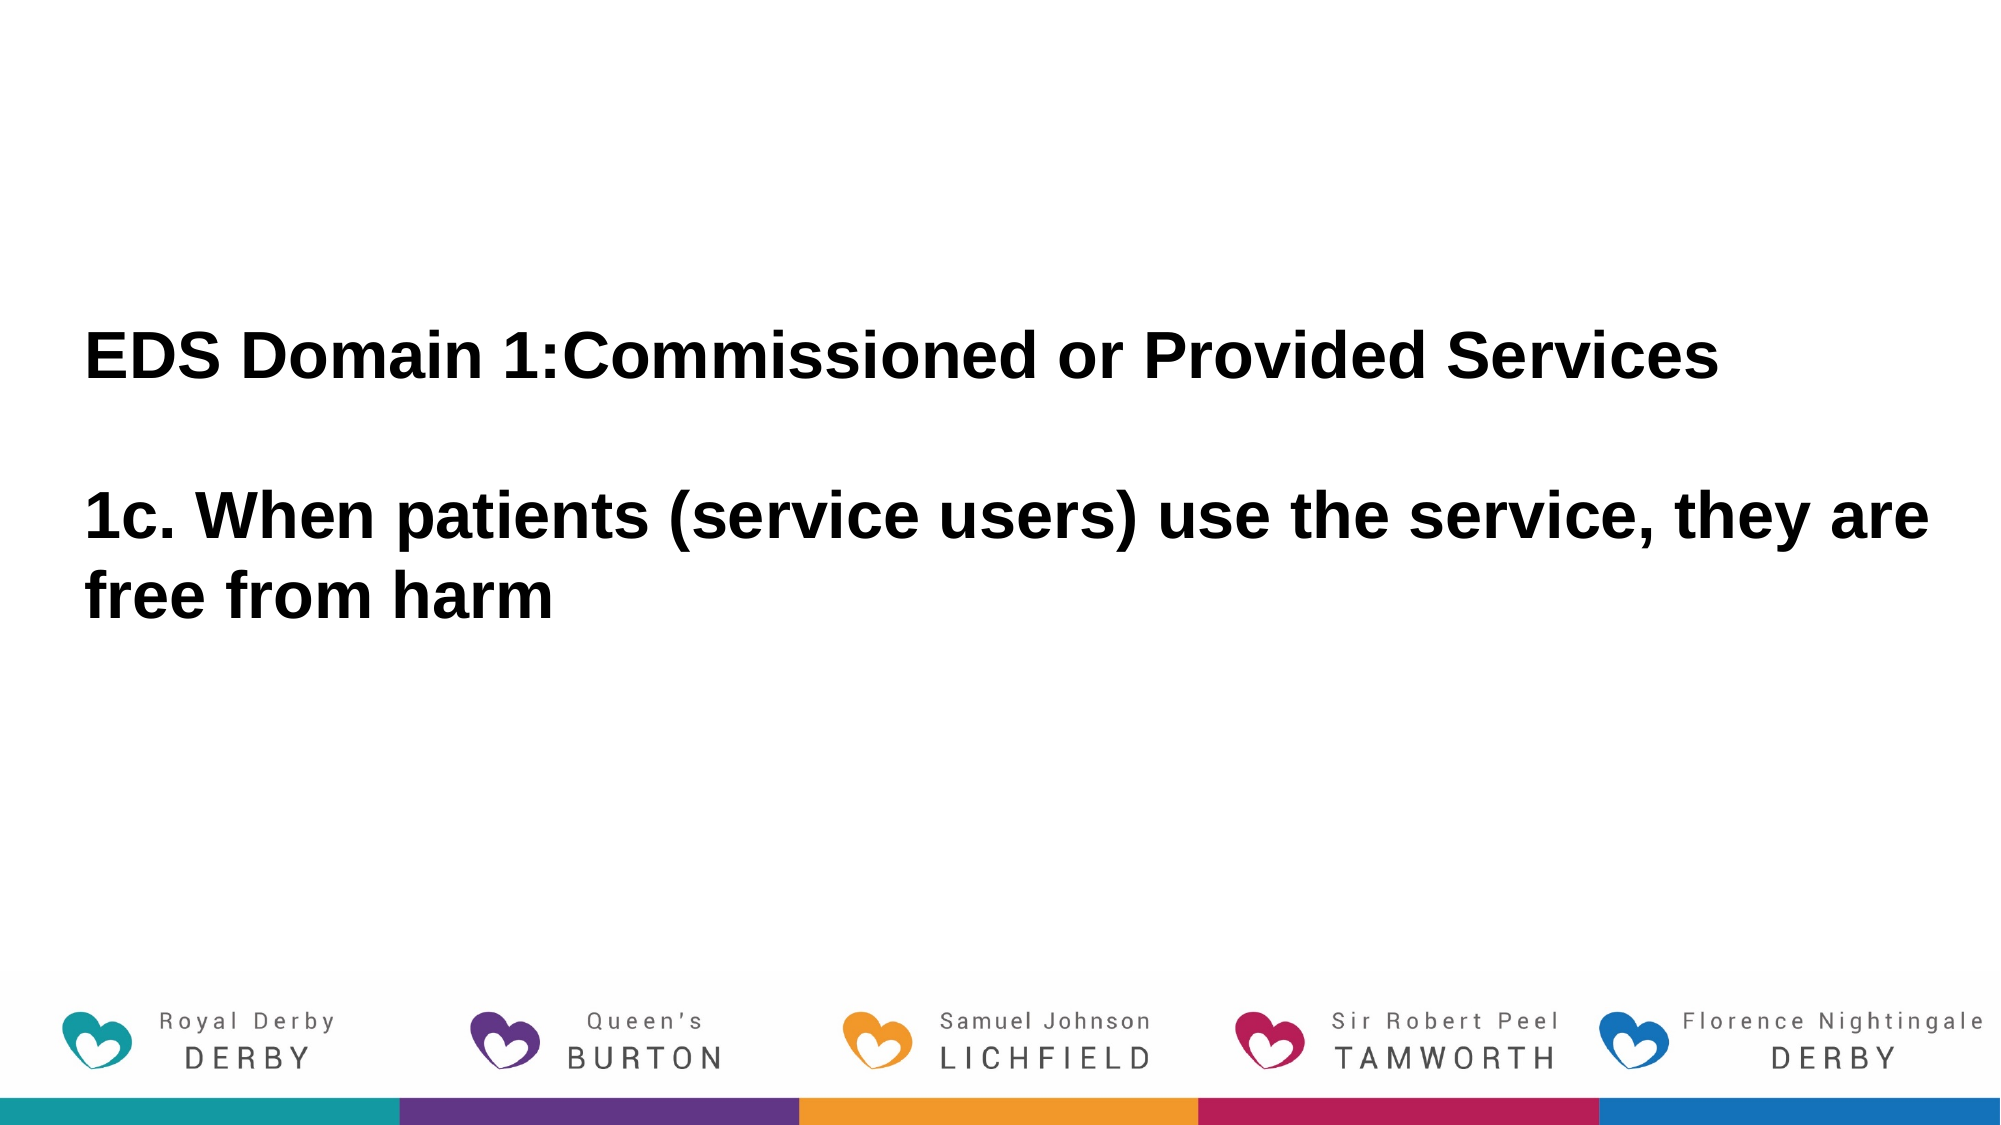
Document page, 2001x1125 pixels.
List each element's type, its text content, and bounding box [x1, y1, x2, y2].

text_box EDS Domain 1:Commissioned or Provided Services 1c. When patients (service users) use the service, they are free from harm [69, 304, 1959, 640]
picture [0, 971, 2000, 1125]
